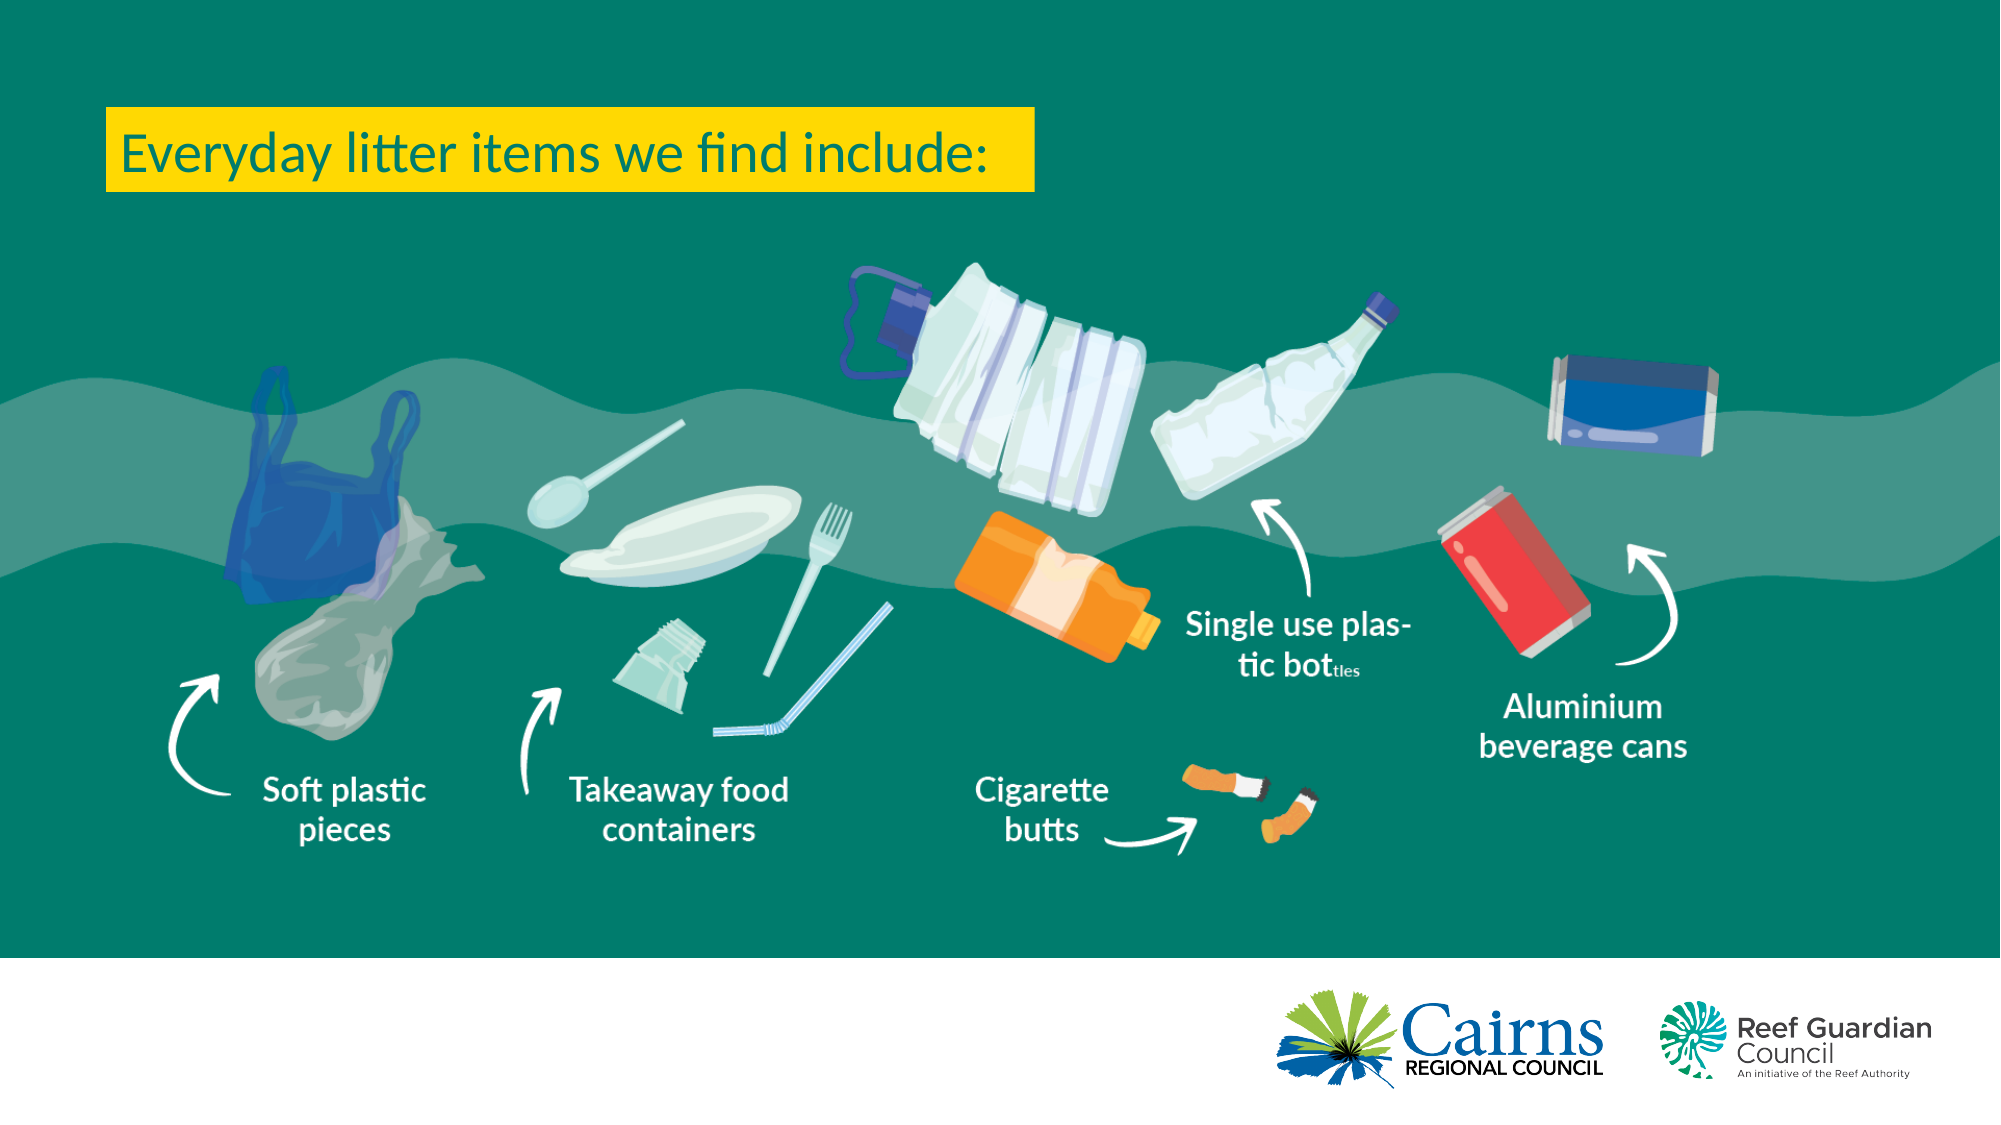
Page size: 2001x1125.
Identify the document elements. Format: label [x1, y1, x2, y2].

picture [1276, 989, 1604, 1089]
picture [1660, 1000, 1934, 1079]
picture [0, 0, 2000, 958]
